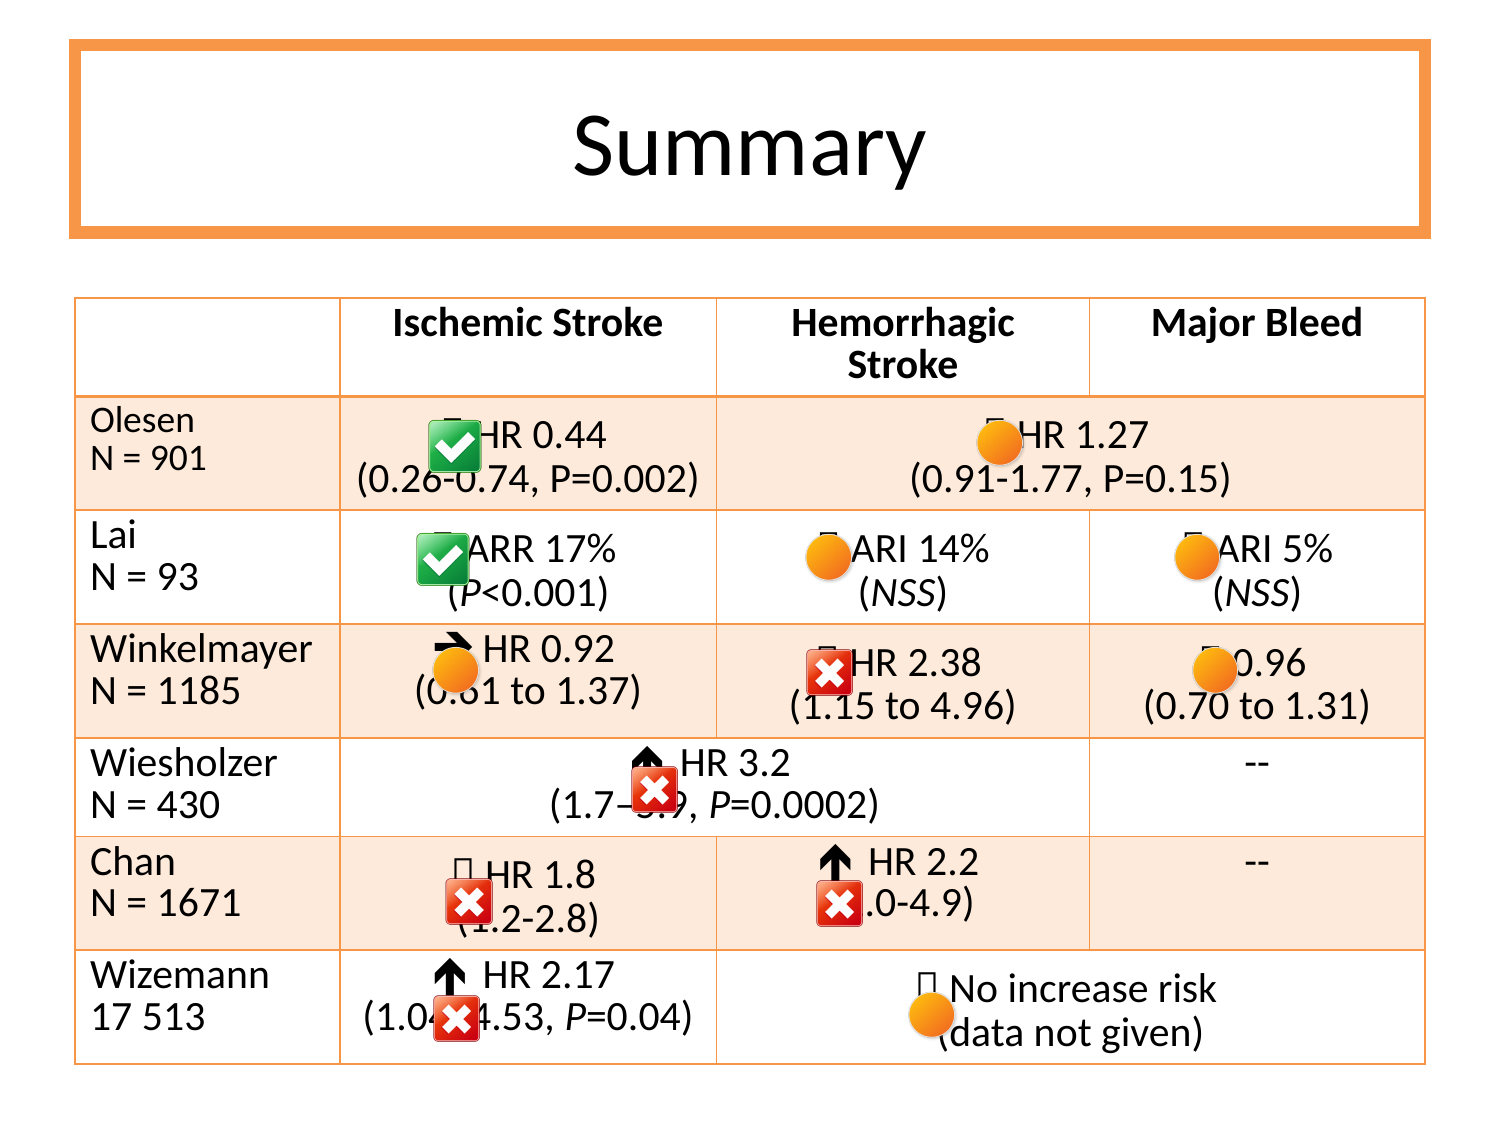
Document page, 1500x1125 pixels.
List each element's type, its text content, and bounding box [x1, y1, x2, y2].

picture [803, 532, 857, 585]
table_cell  No increase risk (data not given) [717, 951, 1424, 1063]
picture [400, 518, 483, 601]
picture [413, 406, 495, 489]
table_header [76, 299, 339, 395]
picture [792, 637, 865, 709]
table_cell HR 0.92 (0.61 to 1.37) [341, 625, 716, 737]
table_cell  ARI 5% (NSS) [1090, 511, 1424, 623]
picture [419, 983, 492, 1055]
table_cell  ARI 14% (NSS) [717, 511, 1089, 623]
table_cell Chan N = 1671 [76, 837, 339, 949]
table_cell  HR 2.38 (1.15 to 4.96) [717, 625, 1089, 737]
table_header Major Bleed [1090, 299, 1424, 395]
table_cell HR 2.2 (1.0-4.9) [717, 837, 1089, 949]
picture [803, 868, 876, 941]
table_header Ischemic Stroke [341, 299, 716, 395]
table_cell Wiesholzer N = 430 [76, 739, 339, 836]
table_cell -- [1090, 739, 1424, 836]
table_cell Olesen N = 901 [76, 398, 339, 509]
table_cell Winkelmayer N = 1185 [76, 625, 339, 737]
table_cell HR 3.2 (1.7–5.9, P=0.0002) [341, 739, 1089, 836]
table_cell  0.96 (0.70 to 1.31) [1090, 625, 1424, 737]
table_cell Wizemann 17 513 [76, 951, 339, 1063]
table_cell  HR 1.8 (1.2-2.8) [341, 837, 716, 949]
table_cell HR 2.17 (1.04–4.53, P=0.04) [341, 951, 716, 1063]
table_header Hemorrhagic Stroke [717, 299, 1089, 395]
picture [906, 989, 960, 1042]
picture [430, 645, 484, 698]
picture [617, 754, 690, 827]
picture [1190, 645, 1244, 698]
table_cell  HR 0.44 (0.26-0.74, P=0.002) [341, 398, 716, 509]
table_cell Lai N = 93 [76, 511, 339, 623]
title Summary [69, 39, 1431, 239]
picture [1171, 532, 1226, 585]
picture [432, 866, 505, 939]
table_cell  ARR 17% (P<0.001) [341, 511, 716, 623]
table_cell -- [1090, 837, 1424, 949]
table_cell  HR 1.27 (0.91-1.77, P=0.15) [717, 398, 1424, 509]
picture [973, 417, 1028, 470]
